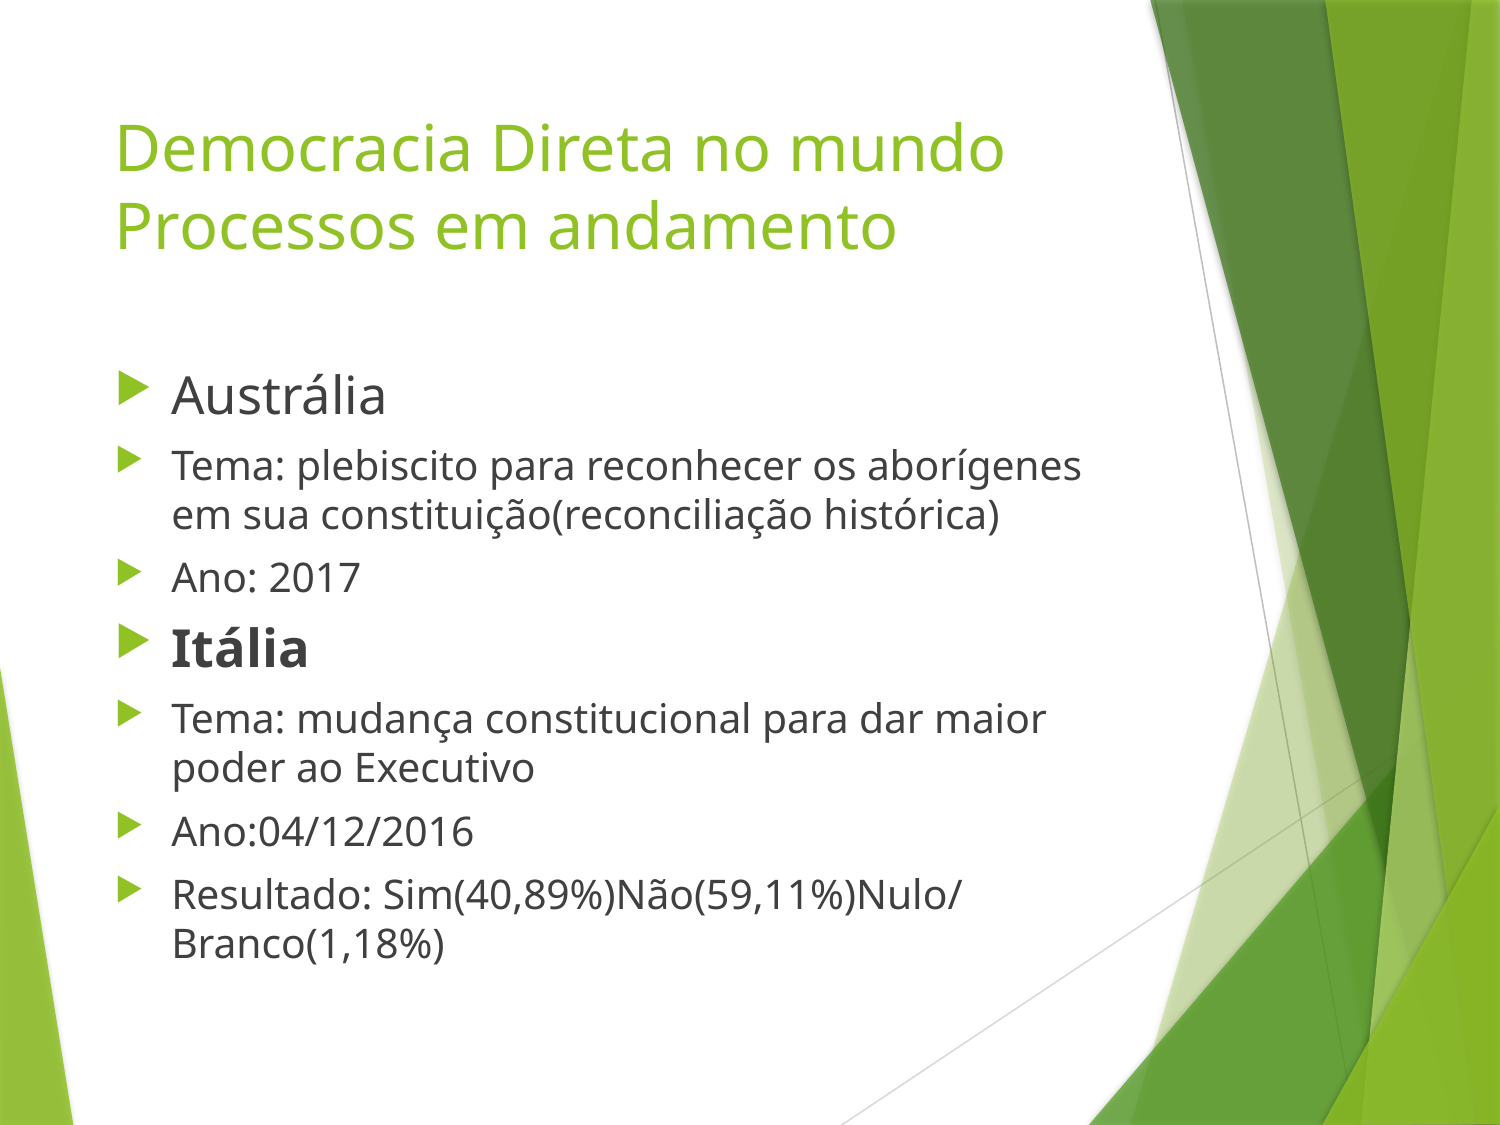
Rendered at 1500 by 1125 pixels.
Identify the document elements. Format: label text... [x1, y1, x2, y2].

list Austrália Tema: plebiscito para reconhecer os aborígenes em sua constituição(reconciliação histórica) Ano: 2017 Itália Tema: mudança constitucional para dar maior poder ao Executivo Ano:04/12/2016 Resultado: Sim(40,89%)Não(59,11%)Nulo/ Branco(1,18%) [99, 354, 1142, 992]
title Democracia Direta no mundo Processos em andamento [99, 99, 1142, 317]
